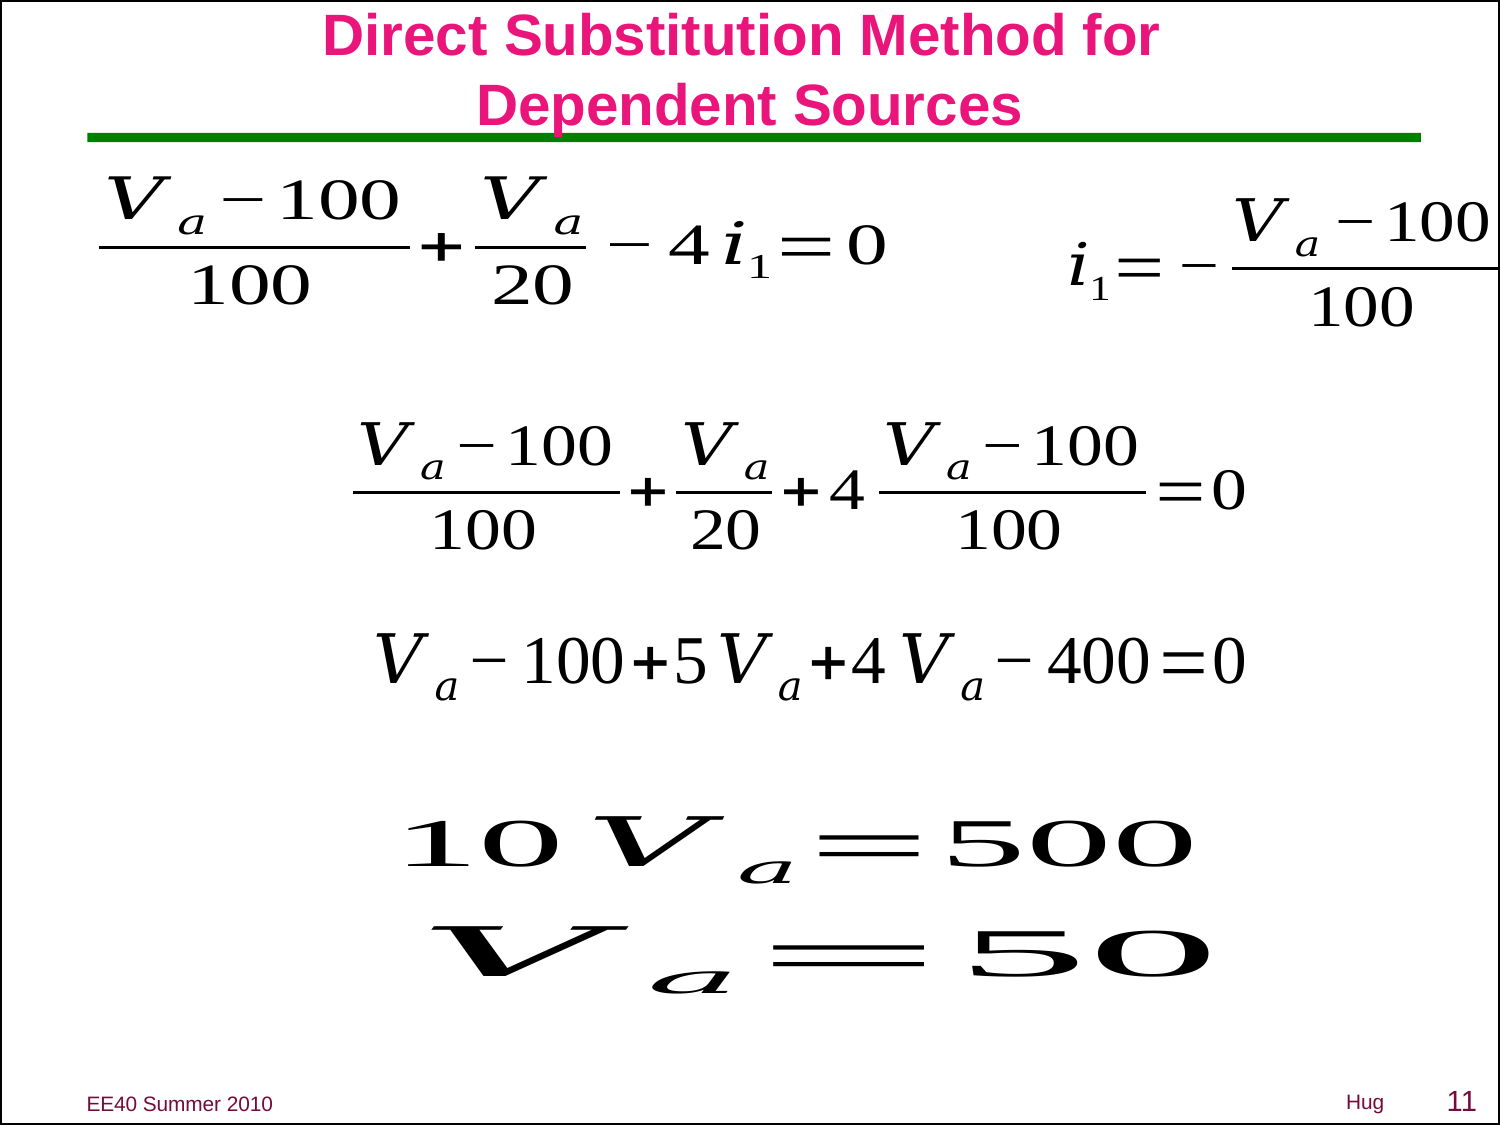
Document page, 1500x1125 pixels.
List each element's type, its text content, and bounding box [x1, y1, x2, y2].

title Direct Substitution Method for Dependent Sources [74, 23, 1426, 112]
